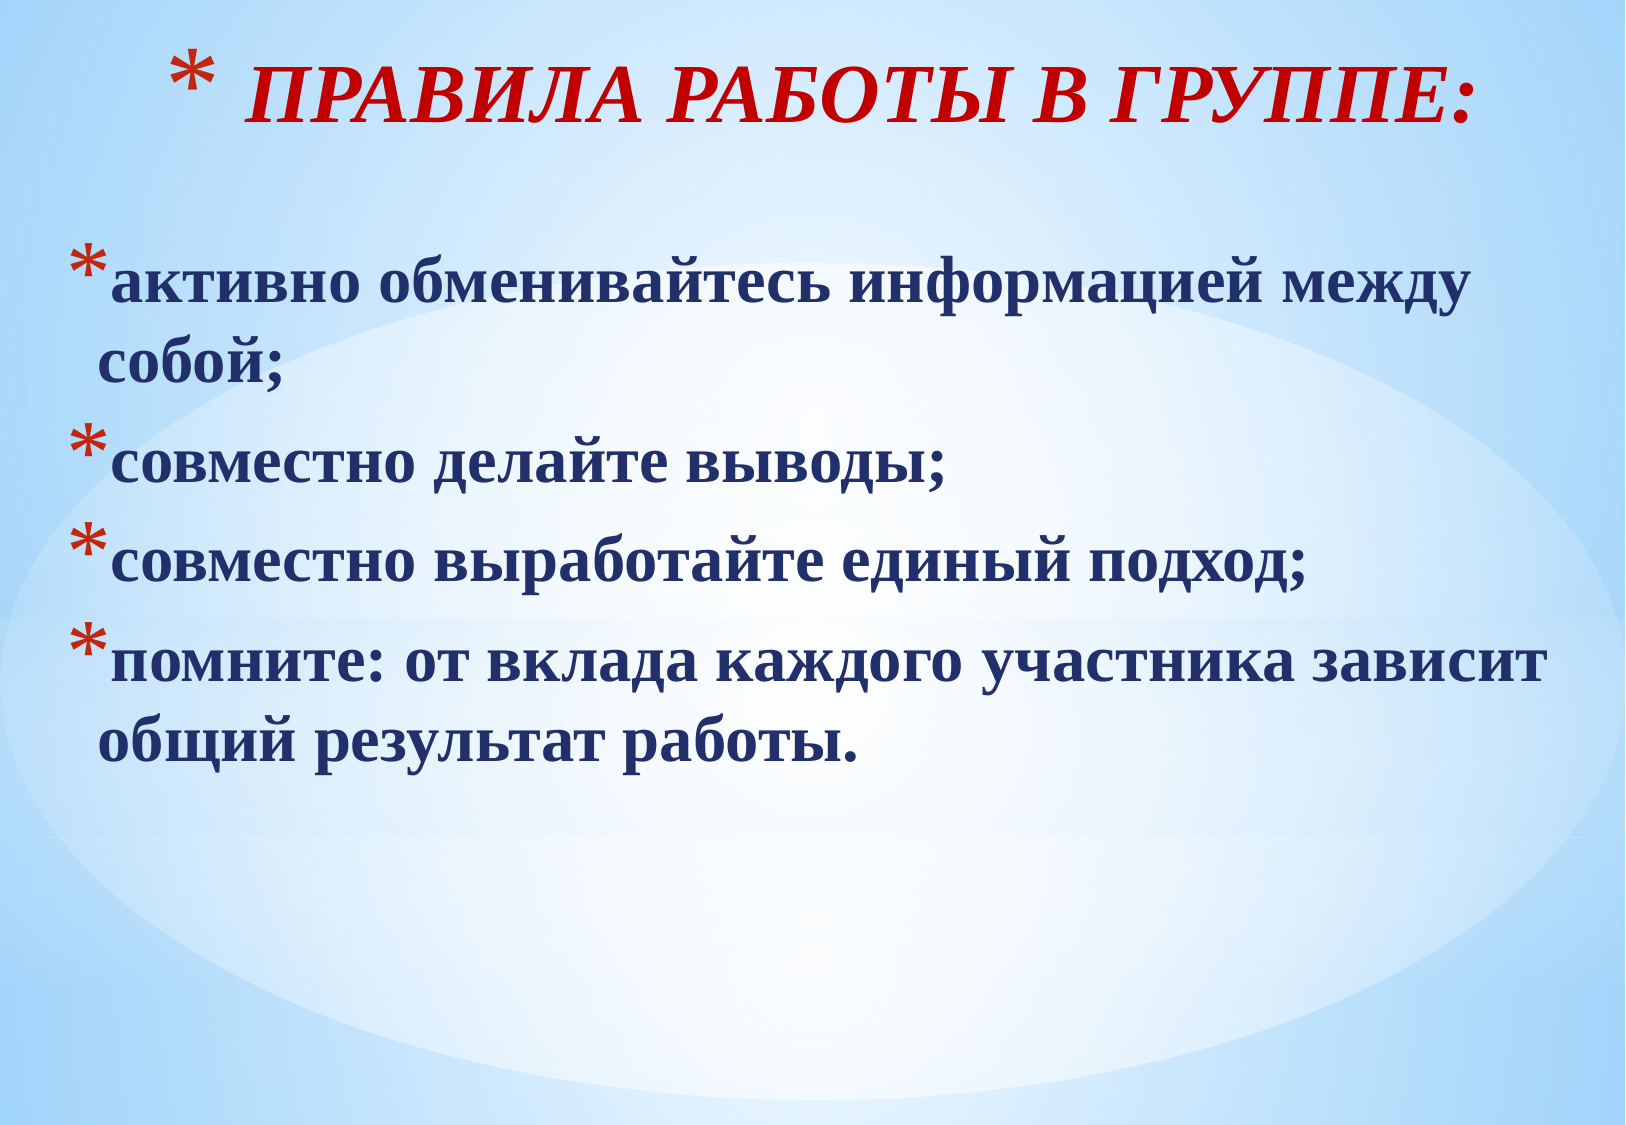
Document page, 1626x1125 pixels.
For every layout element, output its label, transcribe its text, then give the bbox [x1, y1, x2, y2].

text_box ПРАВИЛА РАБОТЫ В ГРУППЕ: [32, 30, 1496, 219]
list активно обменивайтесь информацией между собой; совместно делайте выводы; совместно выработайте единый подход; помните: от вклада каждого участника зависит общий результат работы. [44, 228, 1593, 971]
